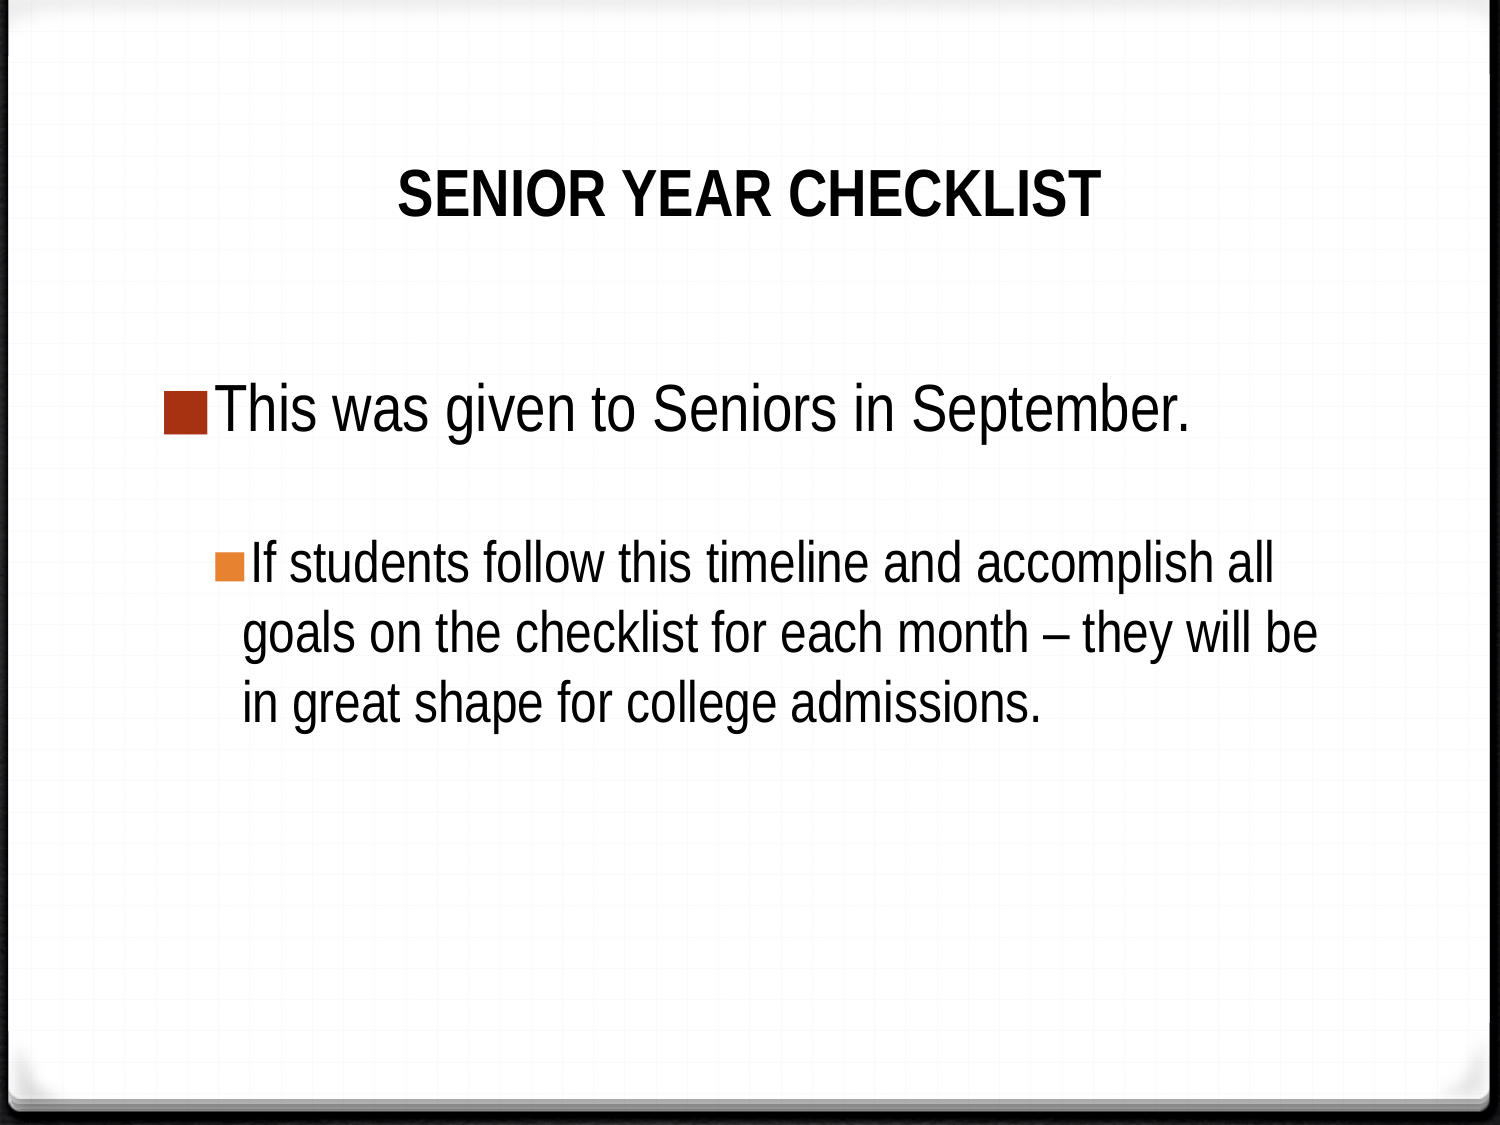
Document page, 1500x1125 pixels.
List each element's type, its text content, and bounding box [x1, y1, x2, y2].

list This was given to Seniors in September. If students follow this timeline and accomplish all goals on the checklist for each month – they will be in great shape for college admissions. [137, 263, 1363, 983]
picture [0, 0, 1500, 1125]
title SENIOR YEAR CHECKLIST [90, 71, 1410, 309]
